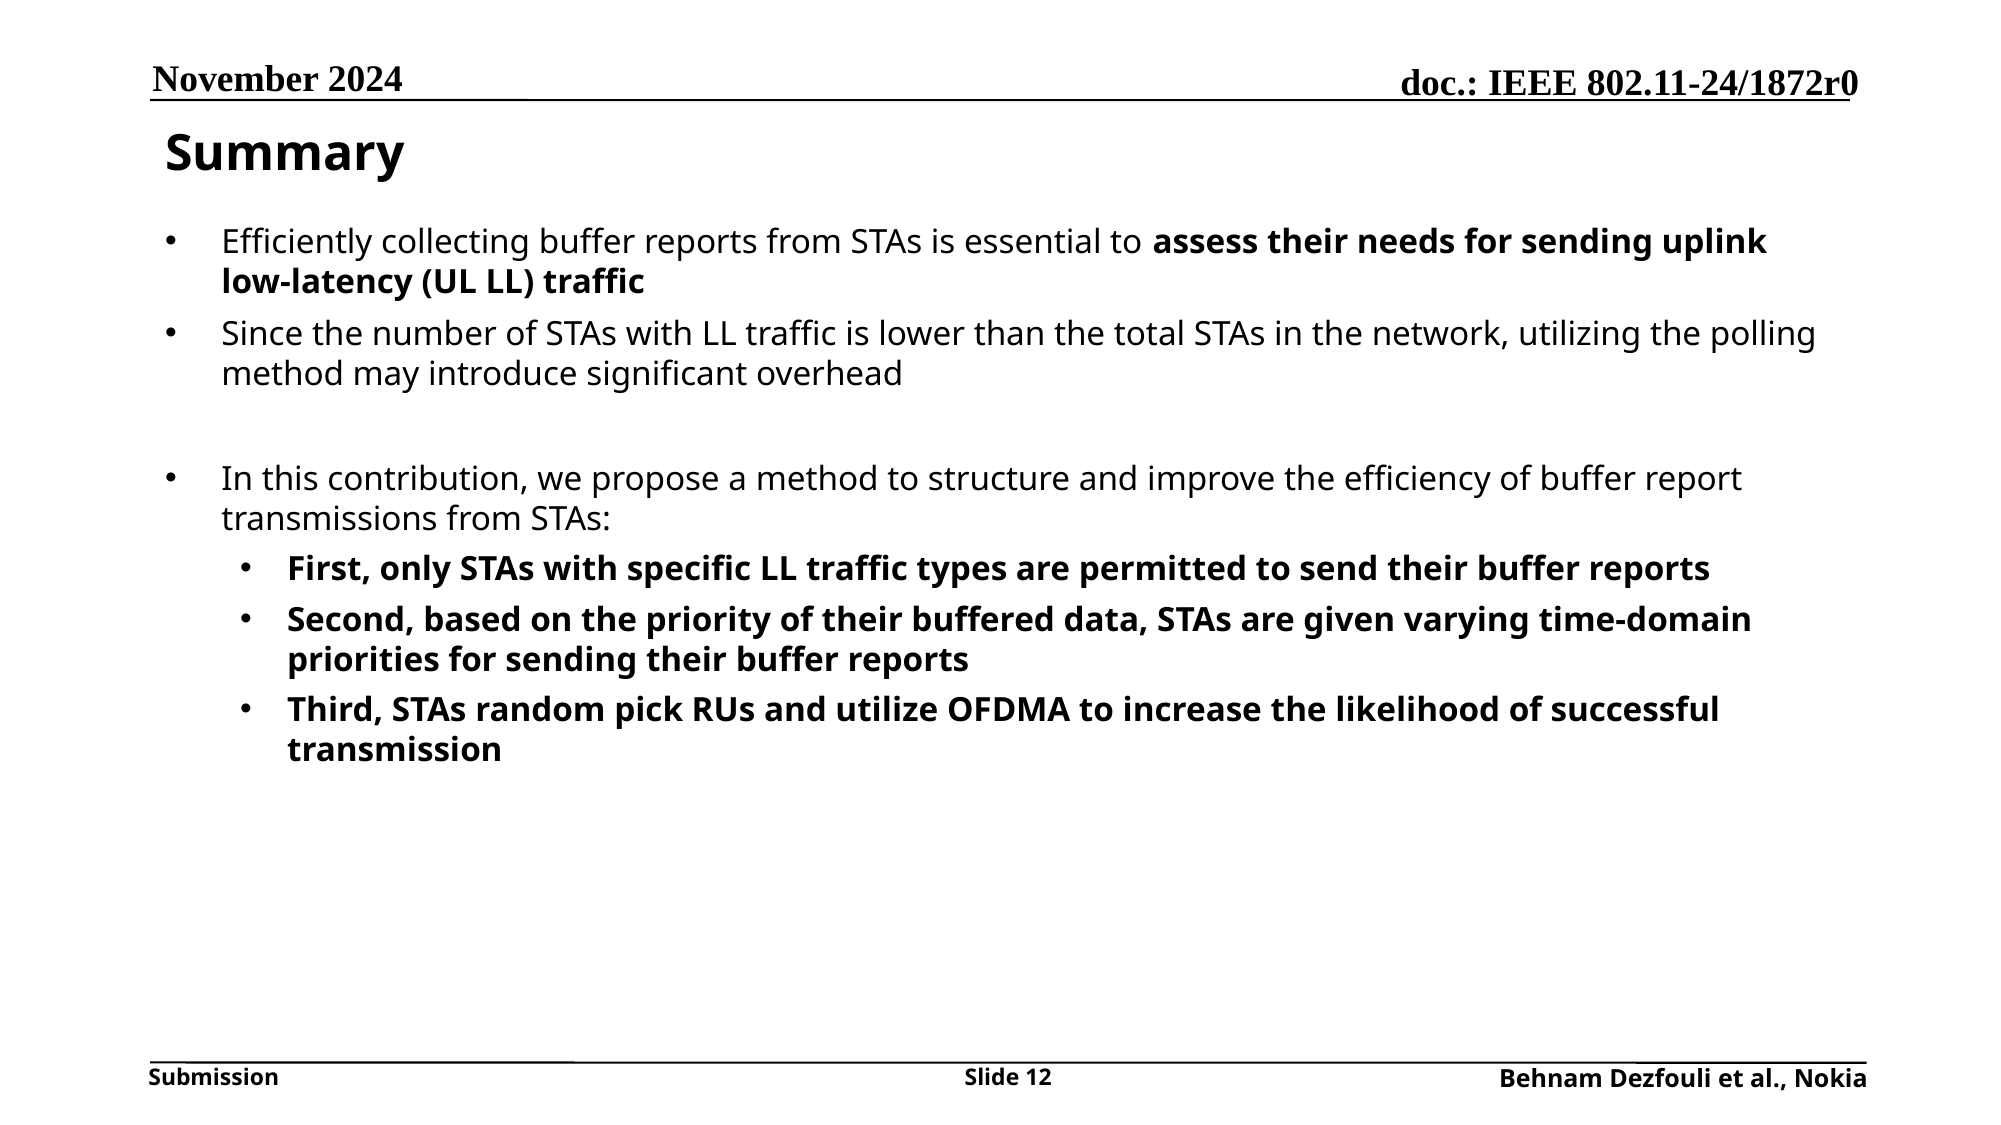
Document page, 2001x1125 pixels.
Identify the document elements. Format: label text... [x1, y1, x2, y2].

list Efficiently collecting buffer reports from STAs is essential to assess their needs for sending uplink low-latency (UL LL) traffic Since the number of STAs with LL traffic is lower than the total STAs in the network, utilizing the polling method may introduce significant overhead In this contribution, we propose a method to structure and improve the efficiency of buffer report transmissions from STAs: First, only STAs with specific LL traffic types are permitted to send their buffer reports Second, based on the priority of their buffered data, STAs are given varying time-domain priorities for sending their buffer reports Third, STAs random pick RUs and utilize OFDMA to increase the likelihood of successful transmission [149, 212, 1850, 1000]
slide_number Slide 12 [950, 1061, 1067, 1123]
footer Behnam Dezfouli et al., Nokia [1171, 1061, 1869, 1093]
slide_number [152, 54, 563, 100]
title Summary [149, 112, 1850, 188]
